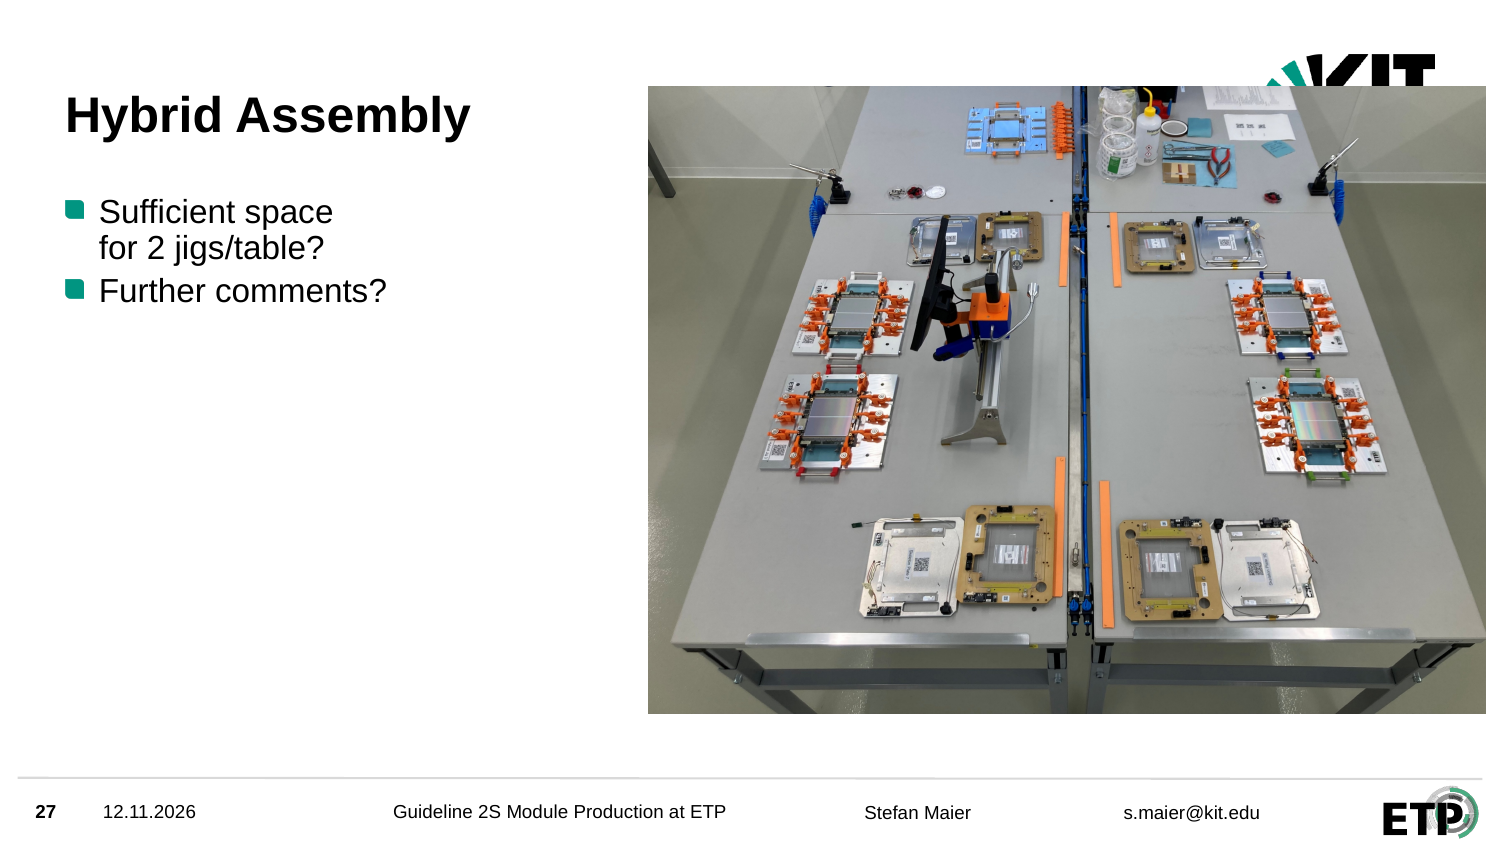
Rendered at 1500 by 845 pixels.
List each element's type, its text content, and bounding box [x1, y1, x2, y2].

picture [65, 279, 84, 301]
title Hybrid Assembly [64, 48, 1192, 144]
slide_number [102, 778, 272, 844]
slide_number 27 [35, 778, 89, 844]
picture [648, 54, 1486, 714]
picture [1378, 781, 1483, 839]
picture [65, 200, 84, 221]
list Sufficient space for 2 jigs/table? Further comments? [65, 194, 634, 747]
